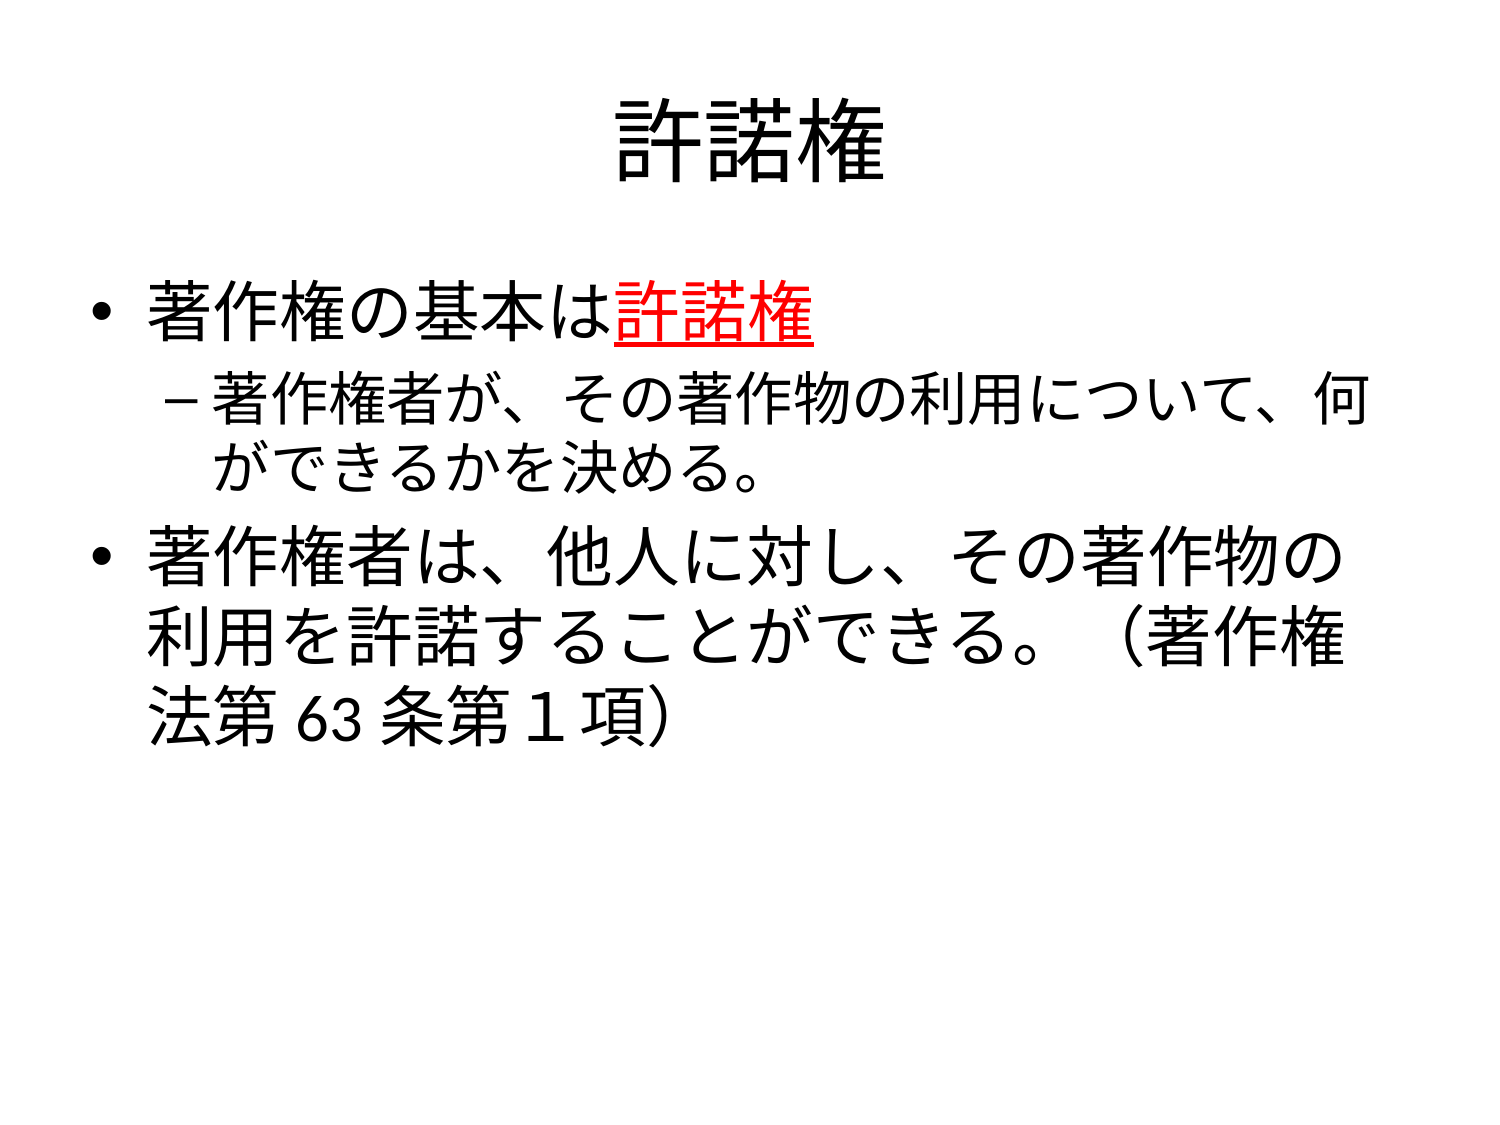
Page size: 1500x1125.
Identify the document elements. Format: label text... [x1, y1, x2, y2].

title 許諾権 [75, 45, 1425, 233]
list 著作権の基本は許諾権 著作権者が、その著作物の利用について、何ができるかを決める。 著作権者は、他人に対し、その著作物の利用を許諾することができる。（著作権法第63条第１項） [75, 262, 1425, 1005]
